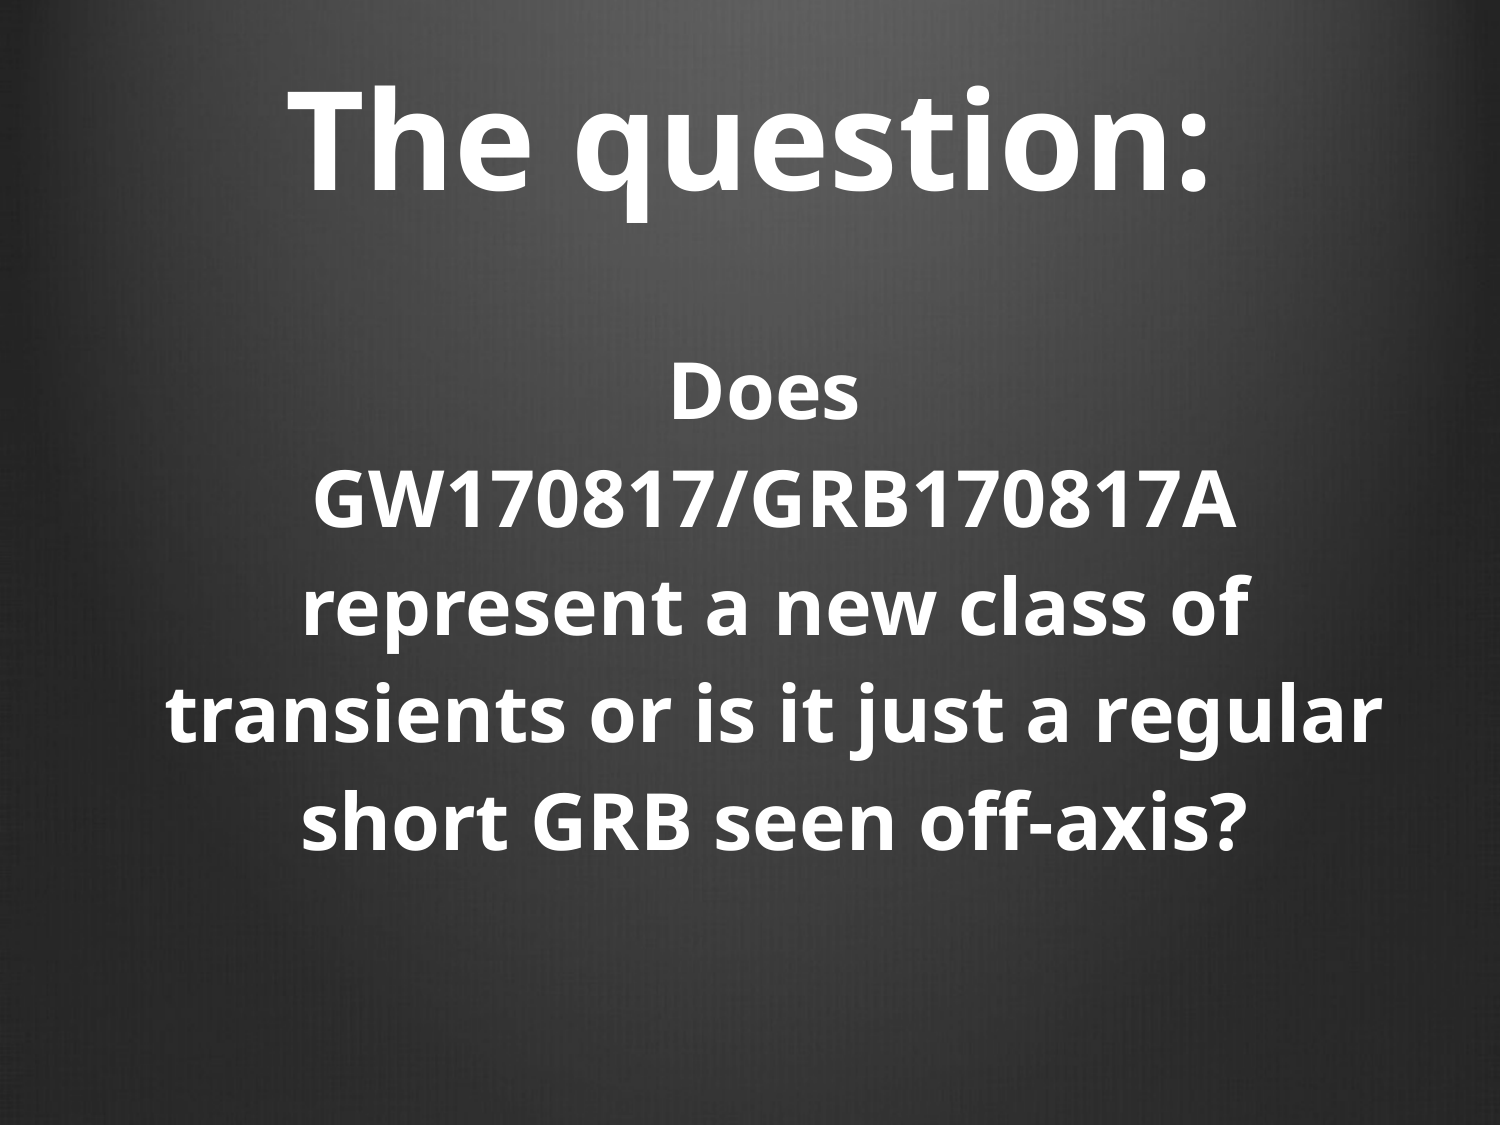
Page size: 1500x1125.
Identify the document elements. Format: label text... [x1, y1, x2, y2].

title The question: [112, 19, 1388, 255]
text_box Does GW170817/GRB170817A represent a new class of transients or is it just a regular short GRB seen off-axis? [137, 287, 1413, 922]
